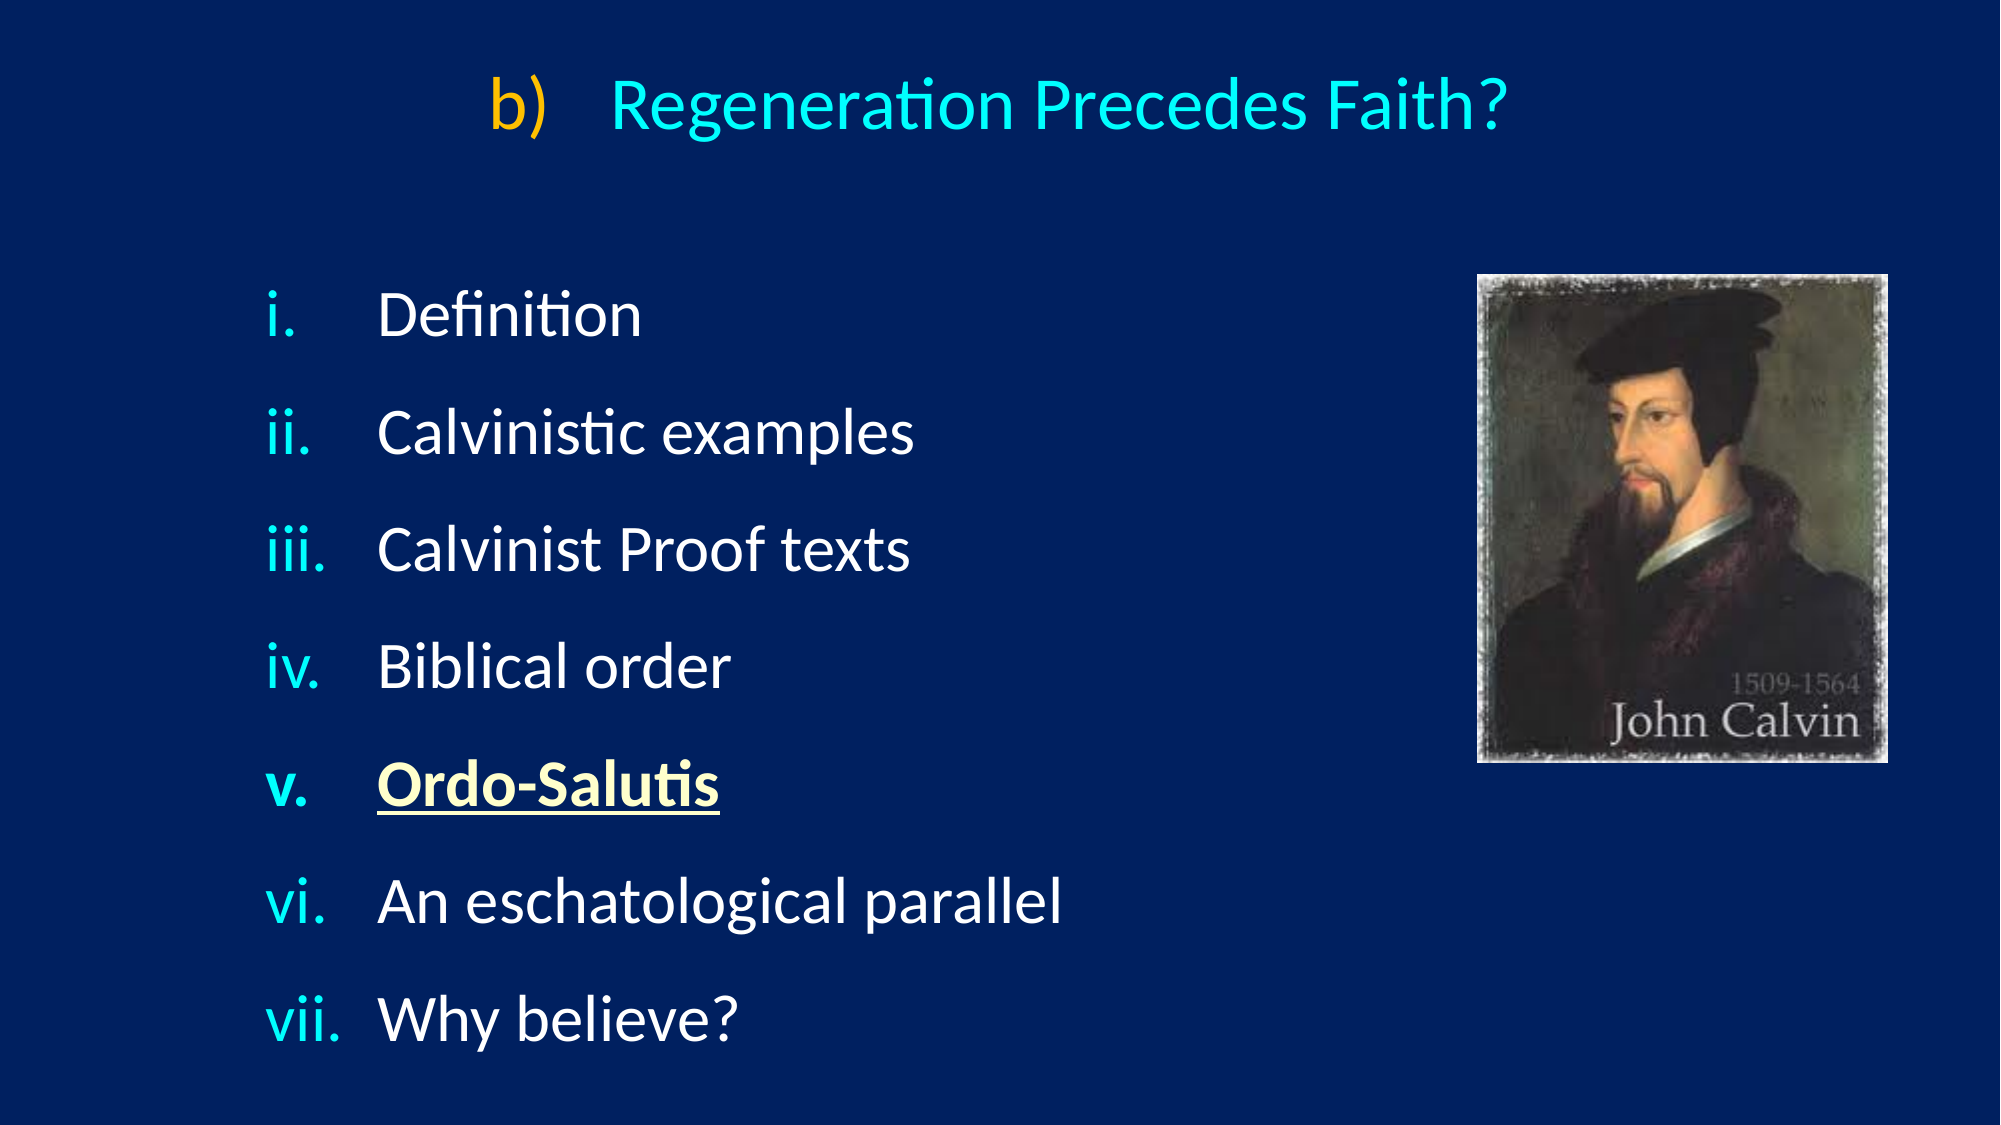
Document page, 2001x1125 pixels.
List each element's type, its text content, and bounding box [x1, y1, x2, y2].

title Regeneration Precedes Faith? [43, 24, 1957, 175]
list Definition Calvinistic examples Calvinist Proof texts Biblical order Ordo-Salutis An eschatological parallel Why believe? [249, 262, 1226, 1076]
picture [1477, 274, 1888, 763]
